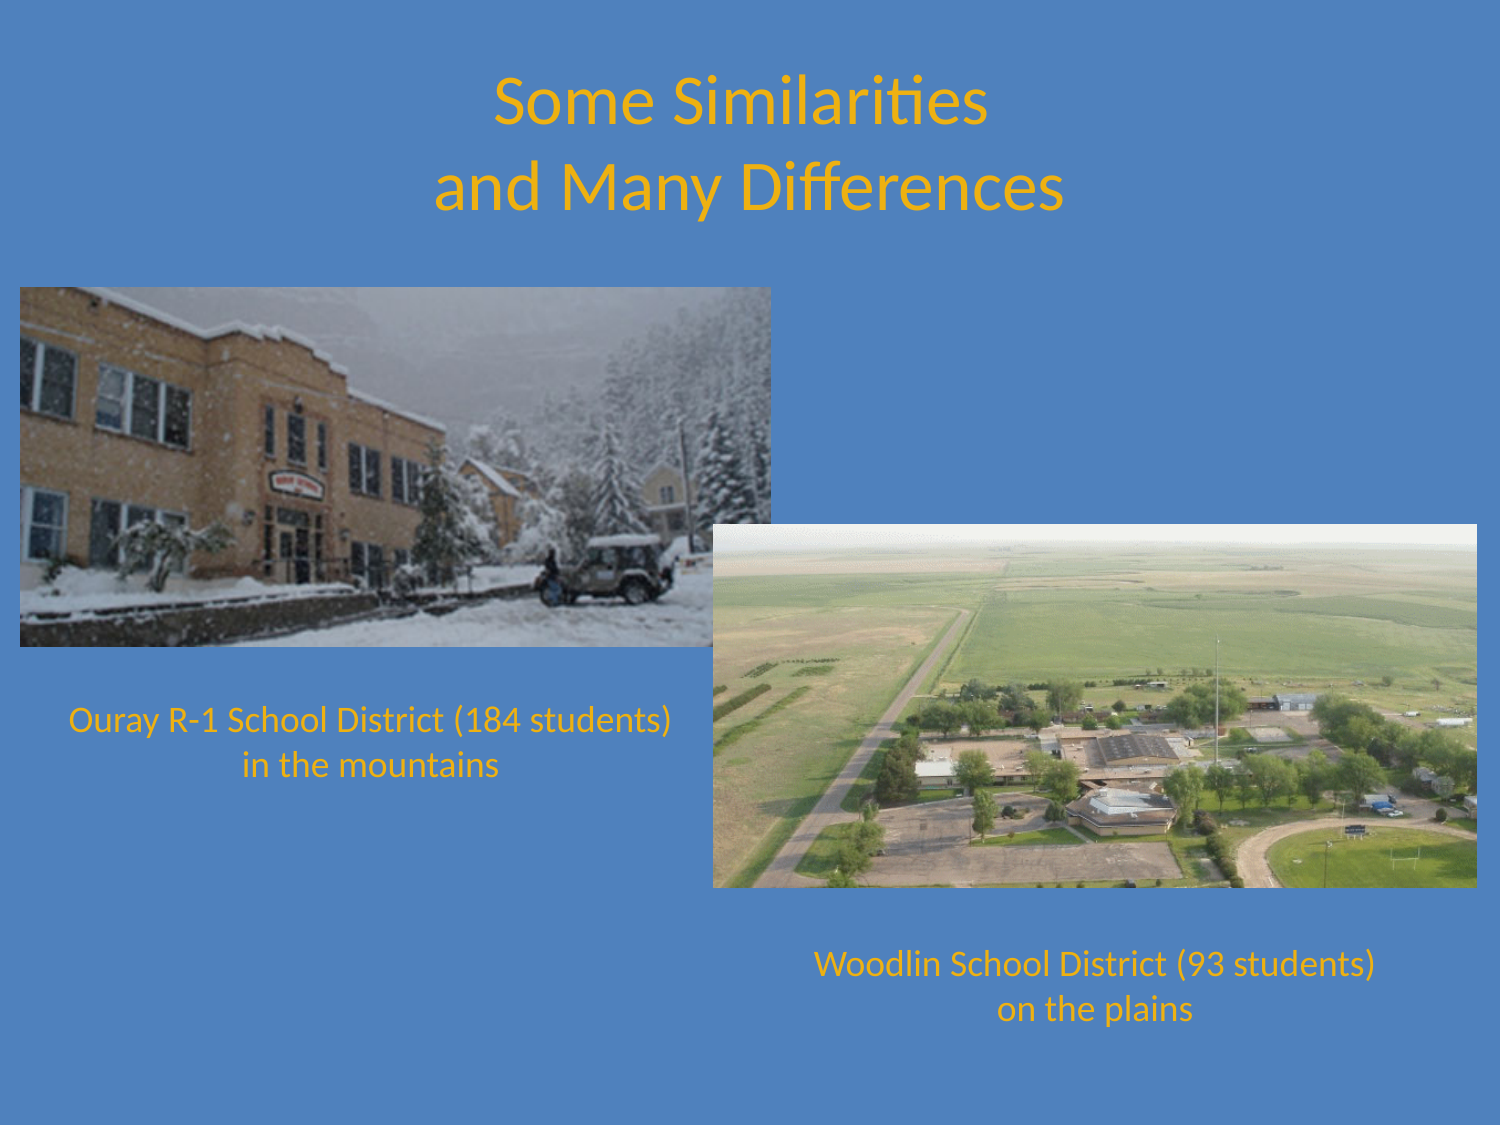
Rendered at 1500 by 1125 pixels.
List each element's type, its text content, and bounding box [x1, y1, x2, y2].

title Some Similarities and Many Differences [75, 45, 1425, 233]
text_box Ouray R-1 School District (184 students) in the mountains [53, 687, 688, 793]
picture [20, 287, 1477, 888]
text_box Woodlin School District (93 students) on the plains [799, 931, 1392, 1037]
